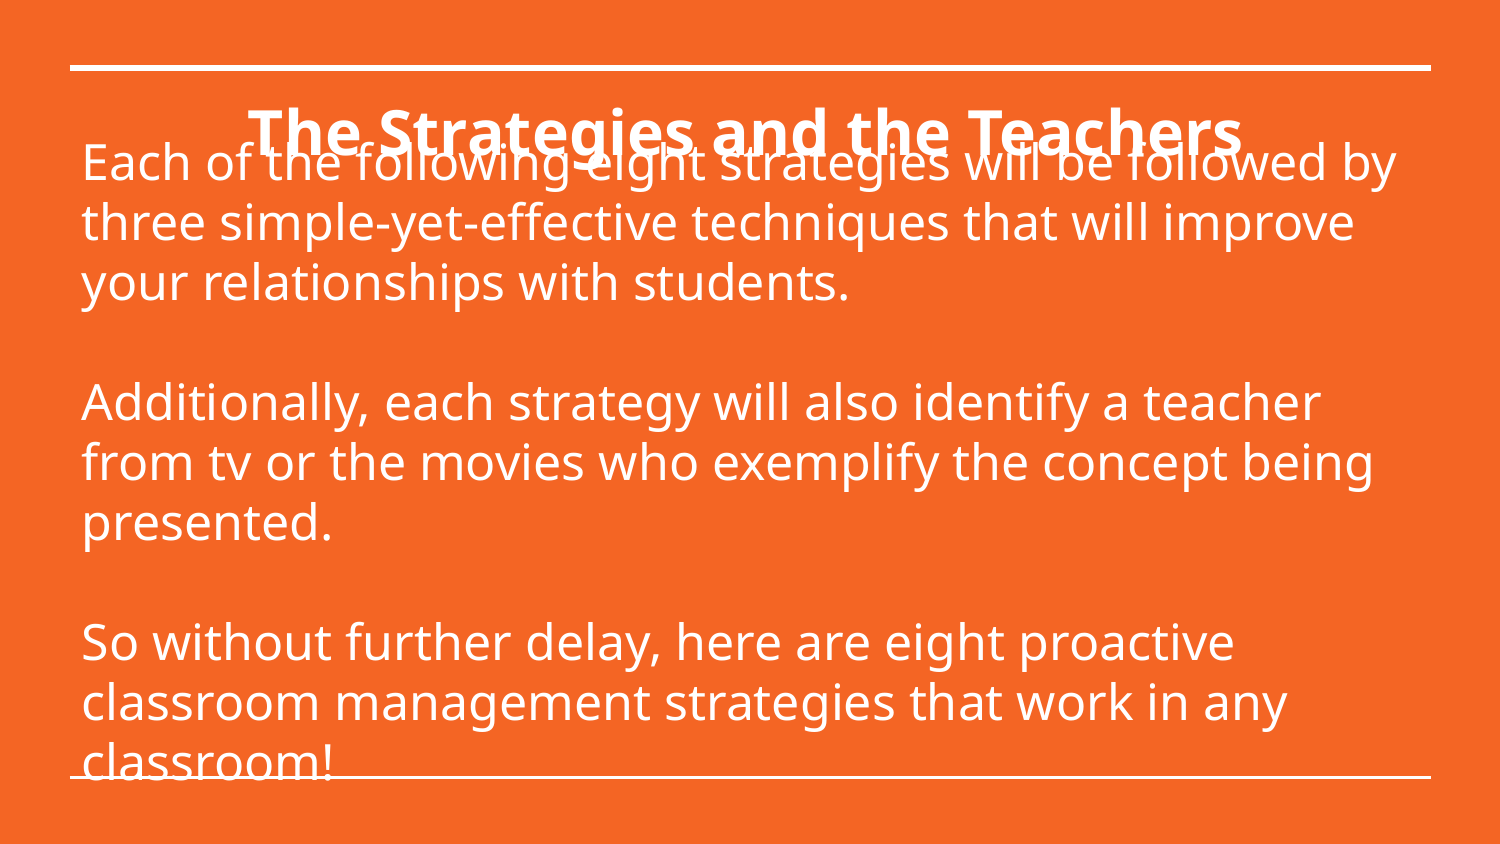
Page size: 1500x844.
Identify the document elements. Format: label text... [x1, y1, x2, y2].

text_box The Strategies and the Teachers [74, 78, 1419, 193]
title Each of the following eight strategies will be followed by three simple-yet-effective techniques that will improve your relationships with students. Additionally, each strategy will also identify a teacher from tv or the movies who exemplify the concept being presented. So without further delay, here are eight proactive classroom management strategies that work in any classroom! [66, 164, 1428, 756]
